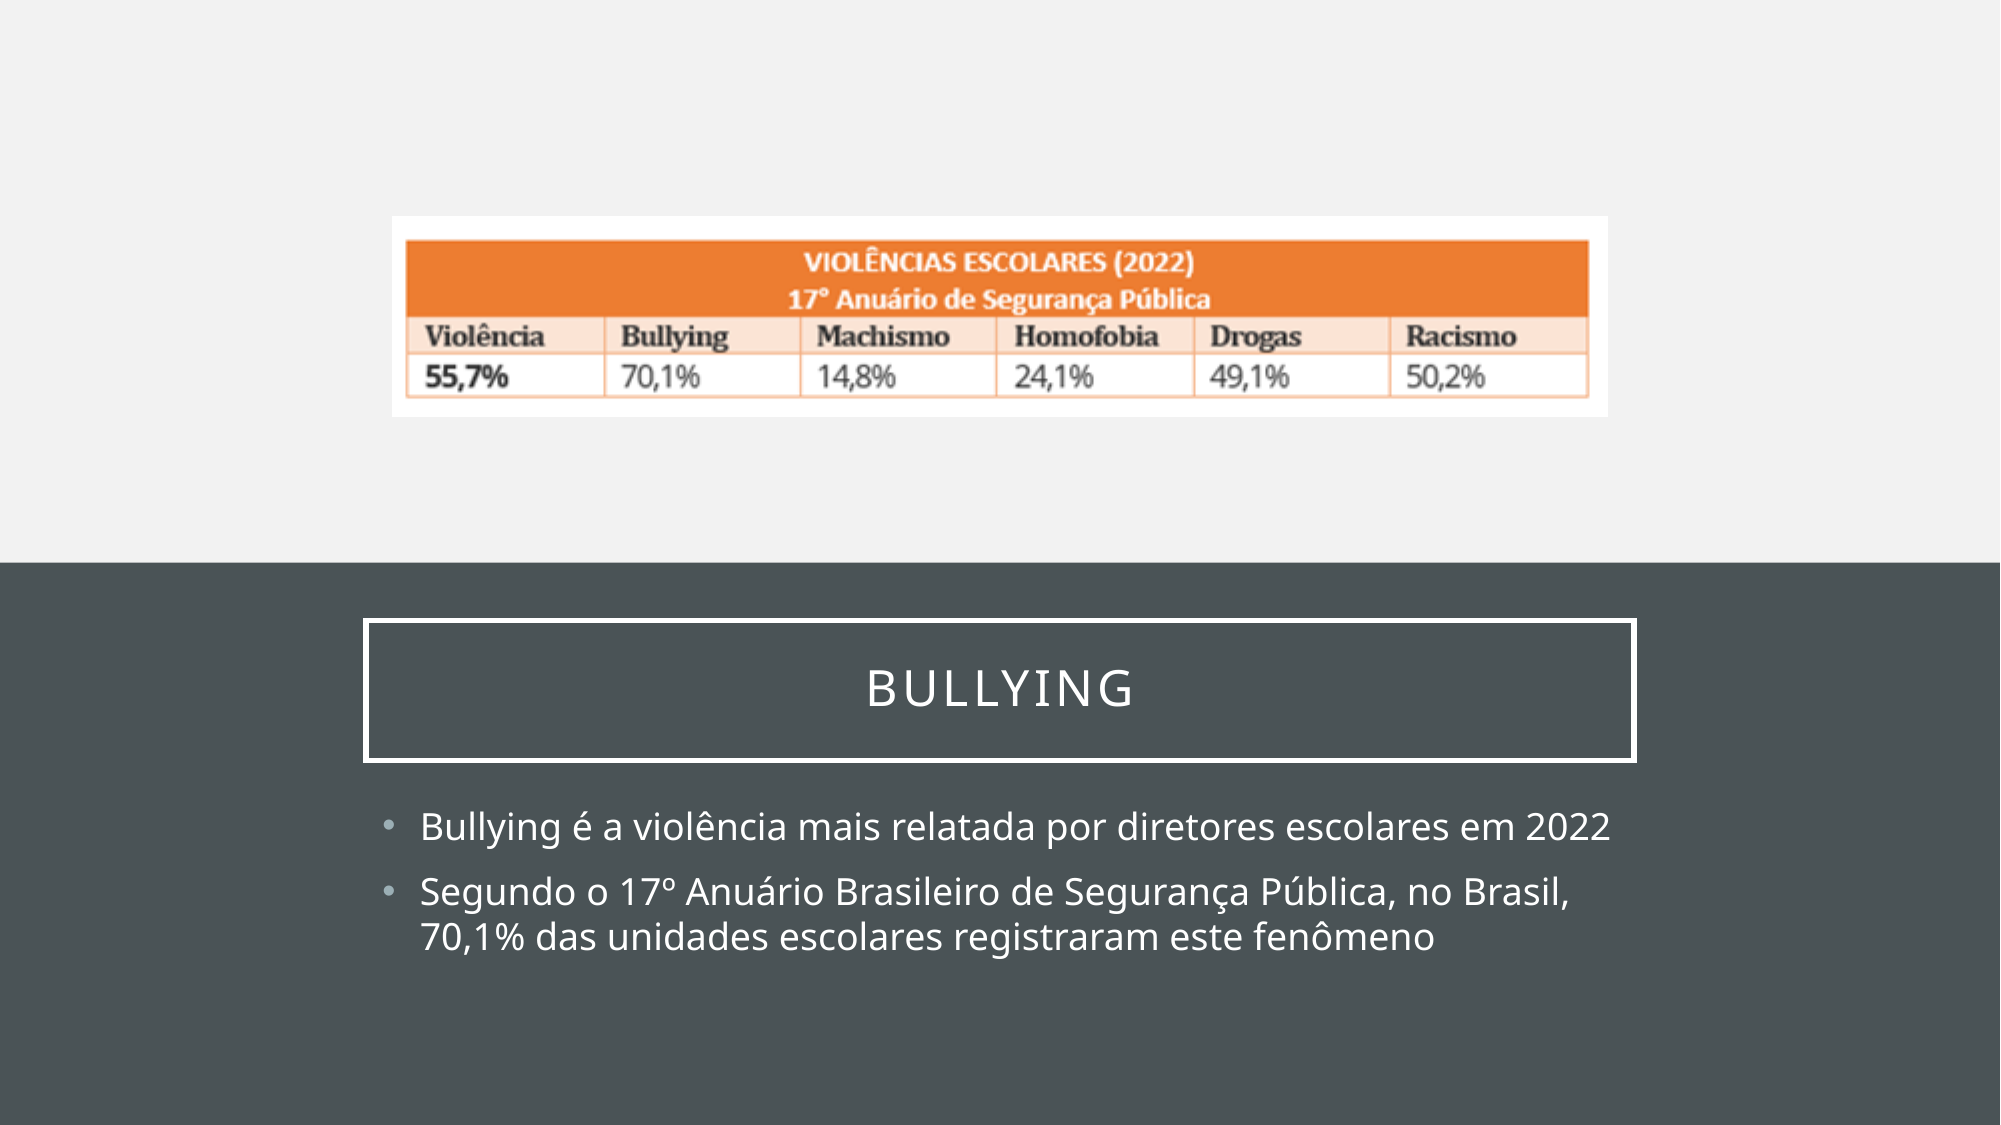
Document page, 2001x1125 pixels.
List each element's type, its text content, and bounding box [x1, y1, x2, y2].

text_box [0, 0, 2000, 562]
title Bullying [363, 618, 1637, 763]
text_box [0, 562, 2000, 1125]
list Bullying é a violência mais relatada por diretores escolares em 2022 Segundo o 17º Anuário Brasileiro de Segurança Pública, no Brasil, 70,1% das unidades escolares registraram este fenômeno [367, 794, 1633, 1004]
picture [392, 216, 1608, 418]
